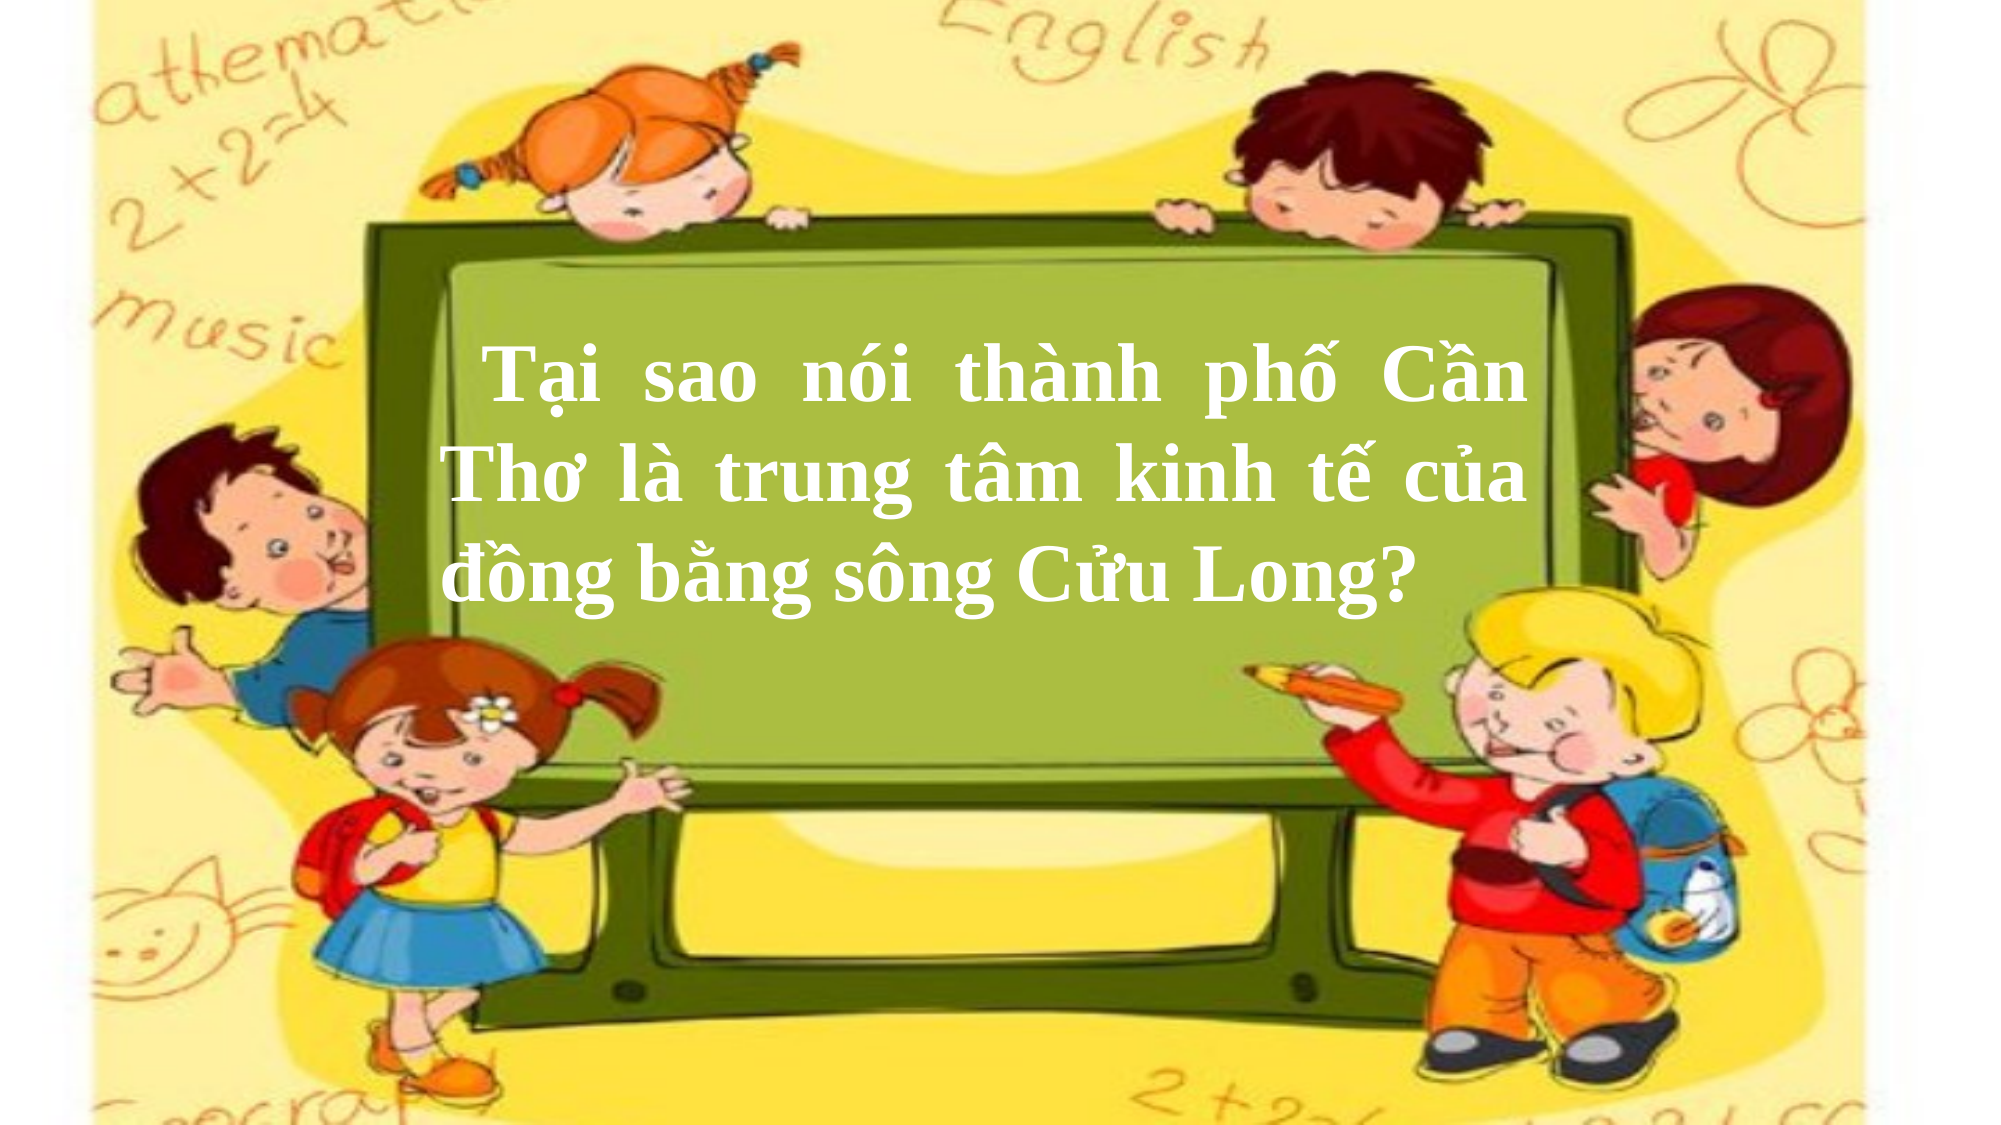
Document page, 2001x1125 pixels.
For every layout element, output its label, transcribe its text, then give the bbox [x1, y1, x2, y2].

text_box Tại sao nói thành phố Cần Thơ là trung tâm kinh tế của đồng bằng sông Cửu Long? [428, 312, 1541, 624]
picture [0, 0, 2001, 1125]
